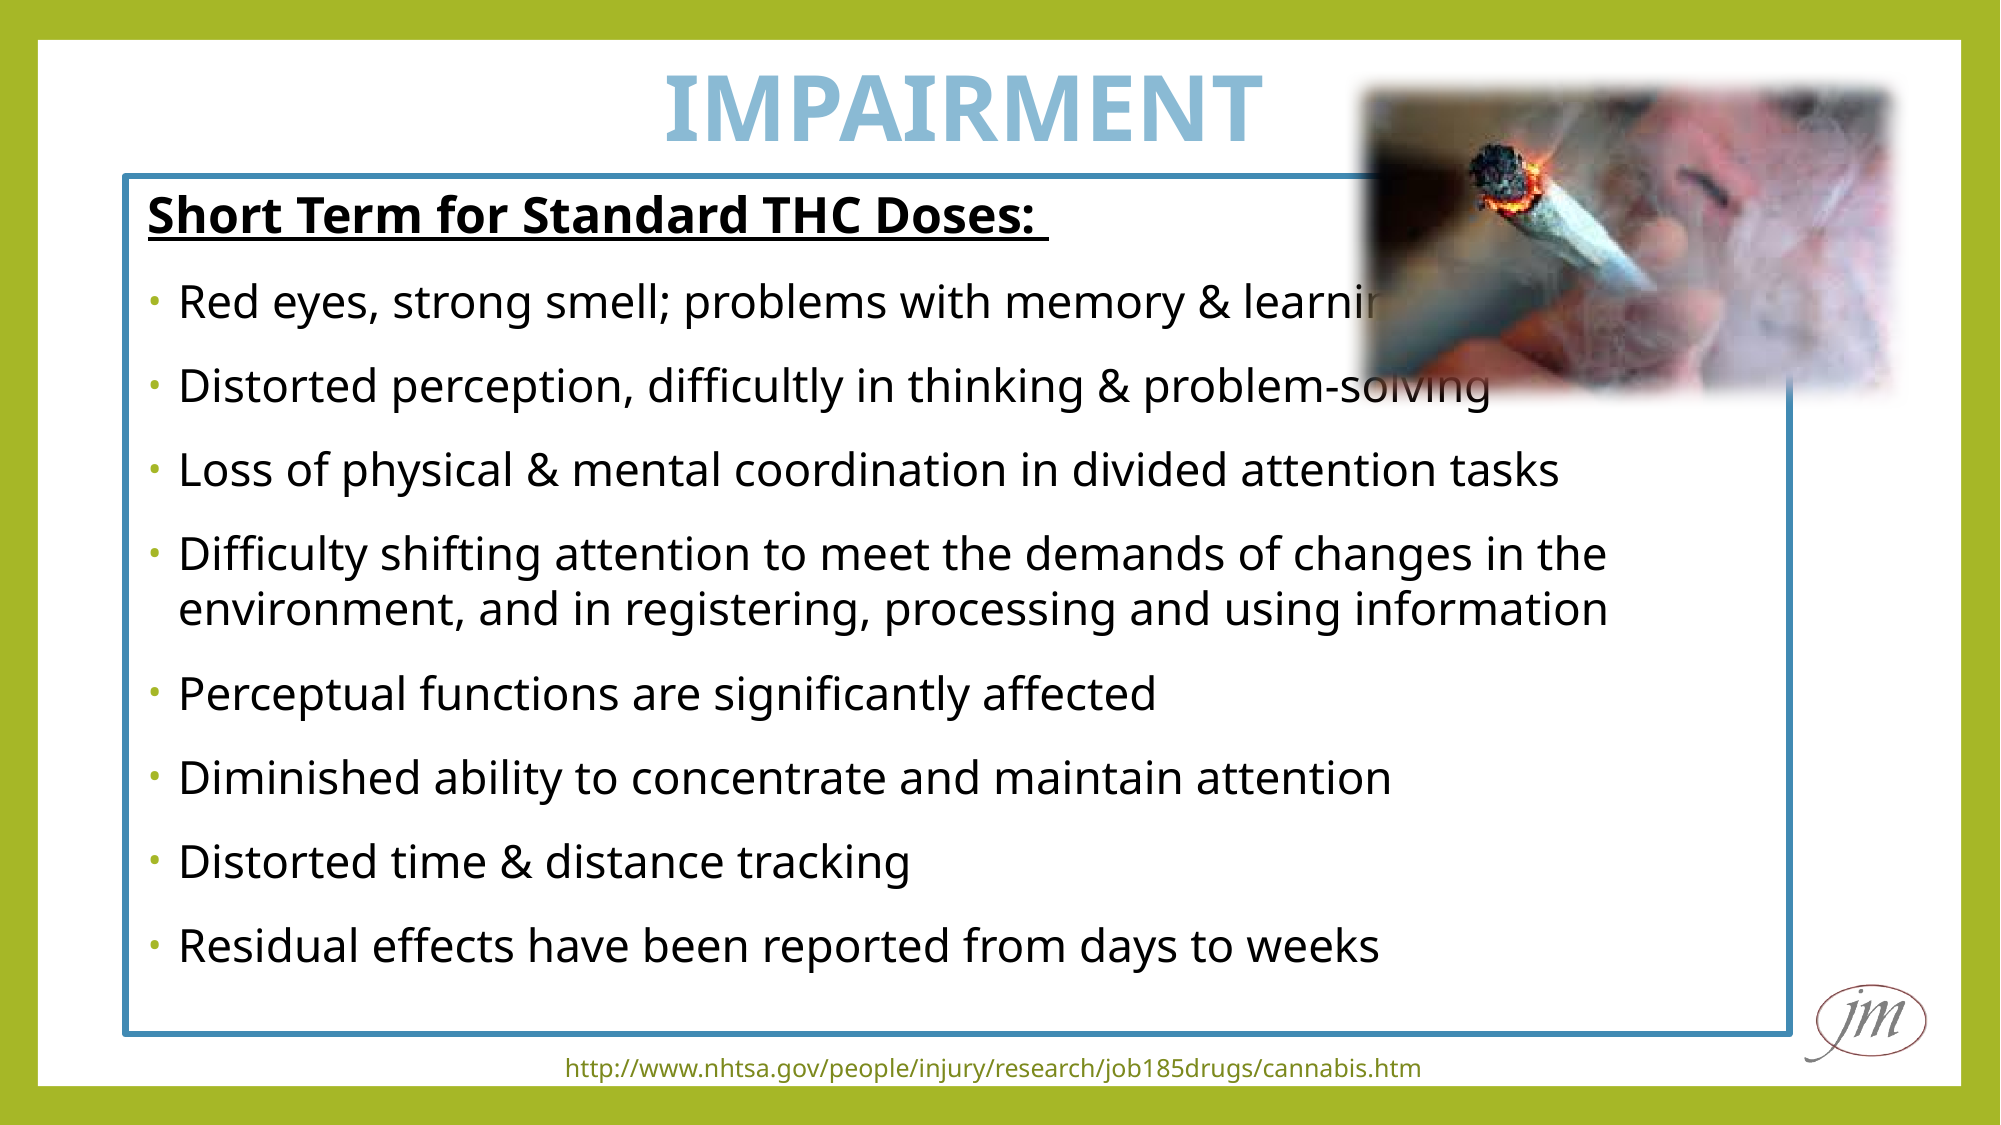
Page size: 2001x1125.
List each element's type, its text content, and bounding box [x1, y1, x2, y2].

picture [1789, 976, 1950, 1069]
list Short Term for Standard THC Doses: Red eyes, strong smell; problems with memory & learning Distorted perception, difficultly in thinking & problem-solving Loss of physical & mental coordination in divided attention tasks Difficulty shifting attention to meet the demands of changes in the environment, and in registering, processing and using information Perceptual functions are significantly affected Diminished ability to concentrate and maintain attention Distorted time & distance tracking Residual effects have been reported from days to weeks [124, 174, 1791, 1036]
title IMPAIRMENT [364, 37, 1565, 174]
picture [1343, 70, 1910, 410]
text_box http://www.nhtsa.gov/people/injury/research/job185drugs/cannabis.htm [522, 1045, 1473, 1091]
